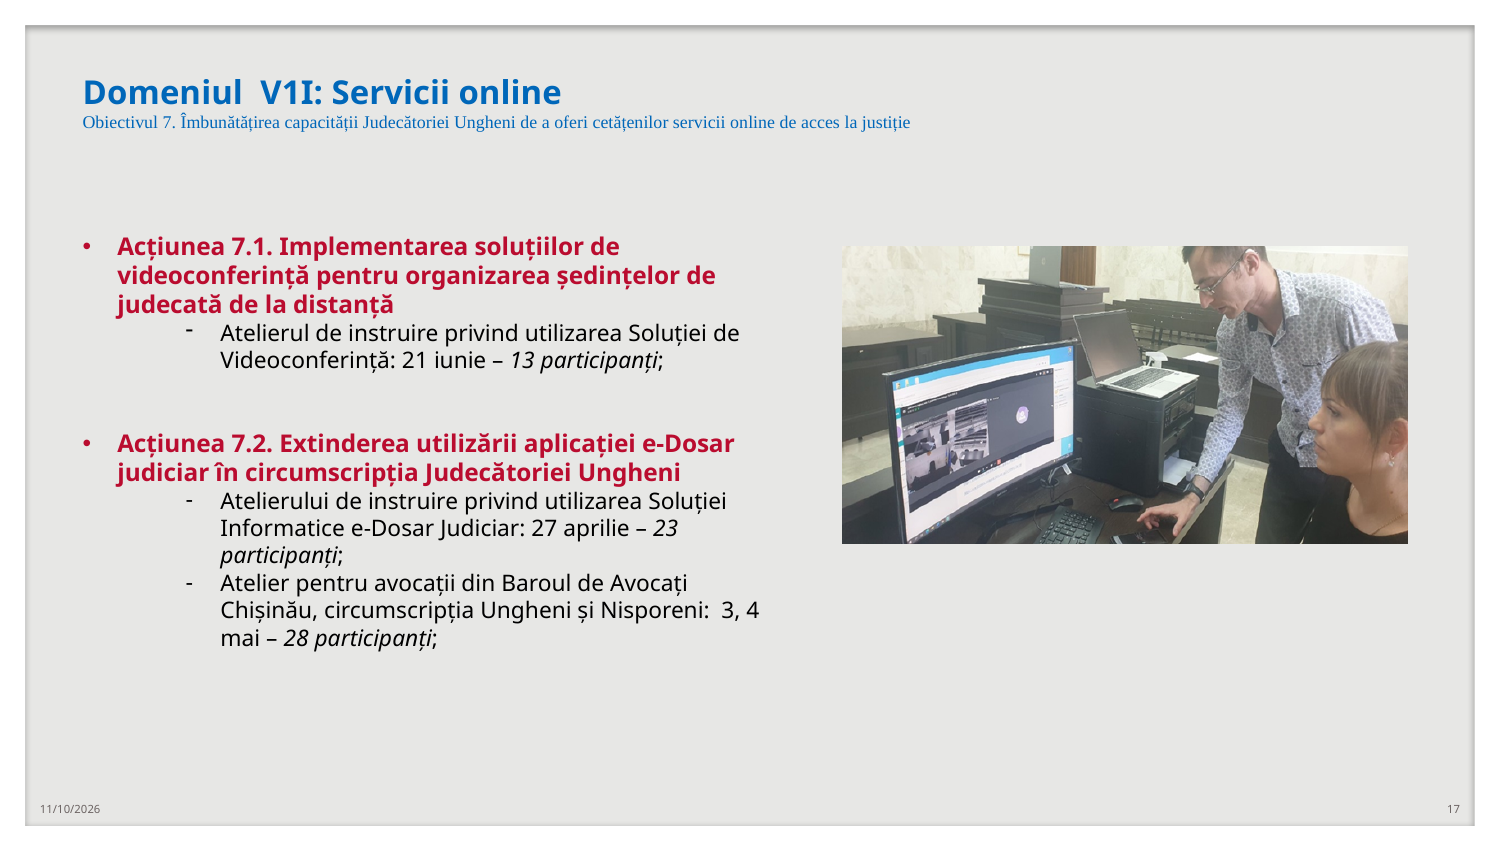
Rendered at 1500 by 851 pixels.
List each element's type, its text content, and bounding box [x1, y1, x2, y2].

title Domeniul V1I: Servicii online Obiectivul 7. Îmbunătățirea capacității Judecătoriei Ungheni de a oferi cetățenilor servicii online de acces la justiție [67, 63, 1343, 140]
text_box Acțiunea 7.1. Implementarea soluțiilor de videoconferință pentru organizarea ședințelor de judecată de la distanță Atelierul de instruire privind utilizarea Soluției de Videoconferință: 21 iunie – 13 participanți; Acțiunea 7.2. Extinderea utilizării aplicației e-Dosar judiciar în circumscripția Judecătoriei Ungheni Atelierului de instruire privind utilizarea Soluției Informatice e-Dosar Judiciar: 27 aprilie – 23 participanți; Atelier pentru avocații din Baroul de Avocați Chișinău, circumscripția Ungheni și Nisporeni: 3, 4 mai – 28 participanți; [67, 223, 788, 660]
picture [842, 246, 1408, 544]
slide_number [24, 794, 375, 826]
slide_number 17 [1125, 794, 1475, 826]
